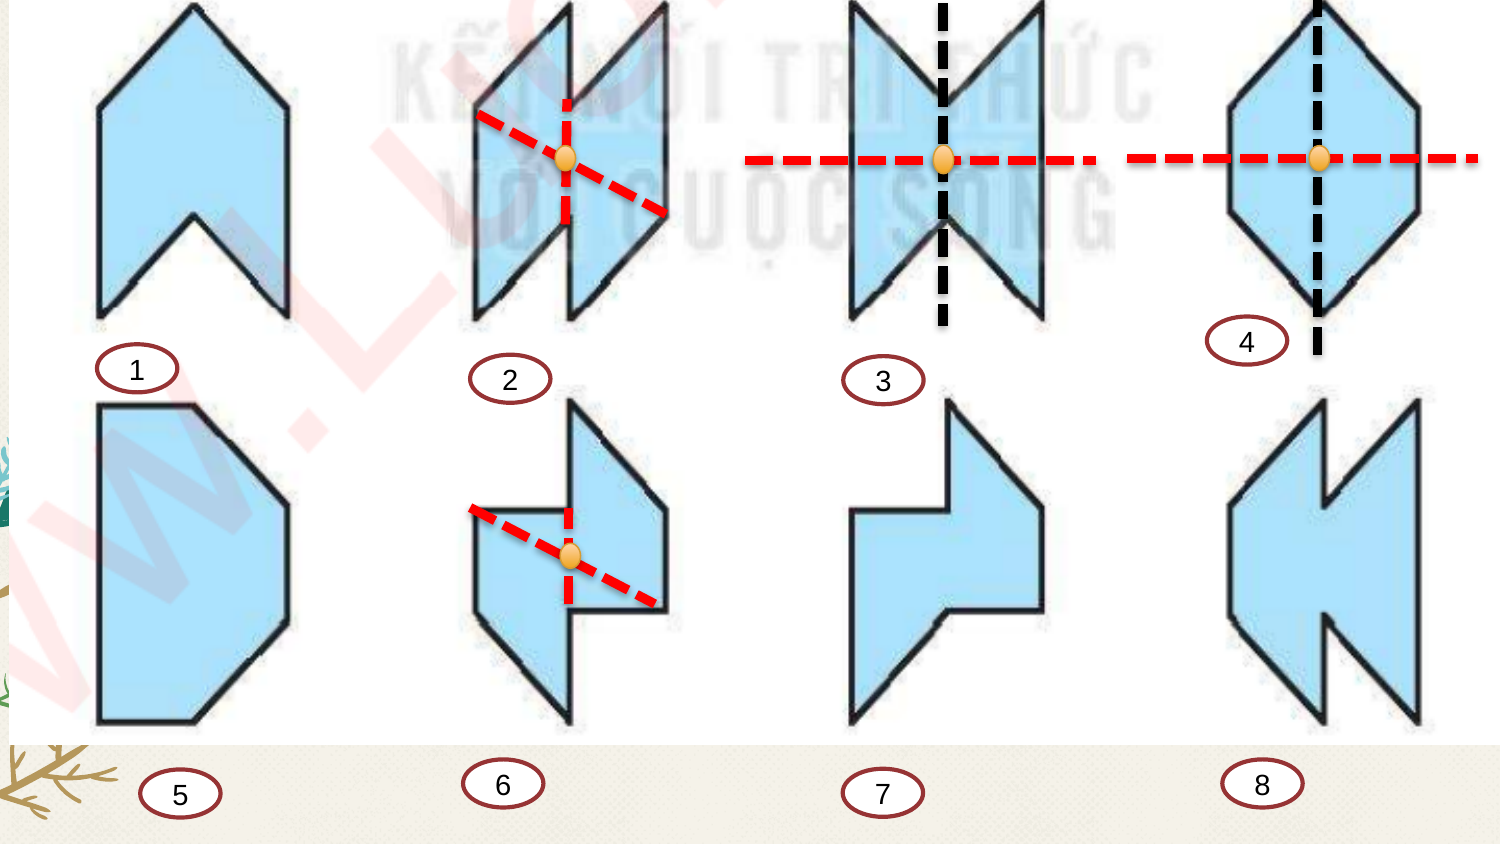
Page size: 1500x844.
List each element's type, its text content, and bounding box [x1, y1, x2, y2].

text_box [572, 113, 667, 215]
picture [0, 455, 7, 472]
picture [0, 0, 1500, 844]
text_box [477, 113, 560, 215]
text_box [469, 507, 568, 605]
text_box 7 [840, 766, 926, 819]
text_box 6 [460, 757, 546, 810]
text_box 5 [138, 767, 223, 820]
text_box 8 [1220, 757, 1305, 810]
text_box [569, 507, 656, 605]
